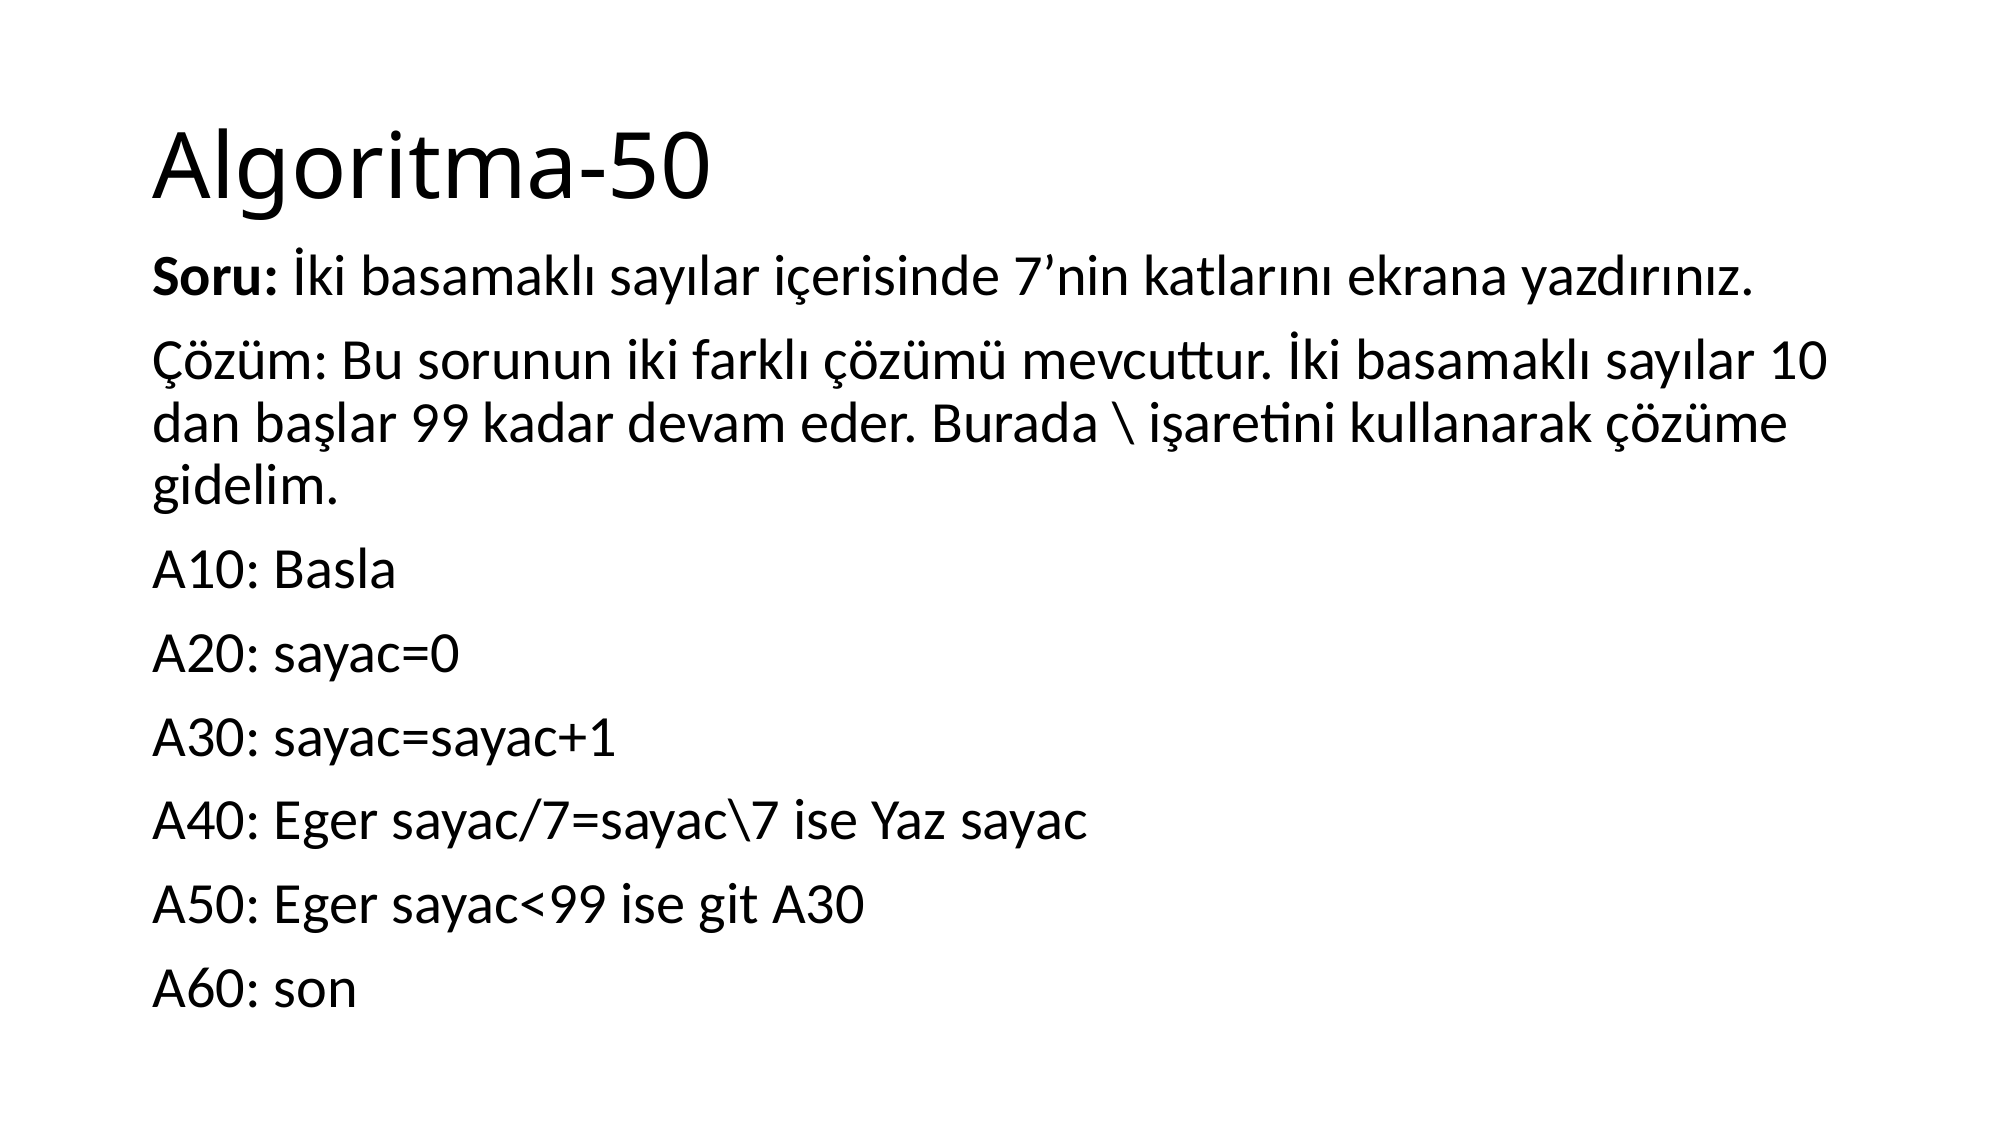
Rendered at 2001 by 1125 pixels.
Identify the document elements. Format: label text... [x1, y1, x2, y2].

list Soru: İki basamaklı sayılar içerisinde 7’nin katlarını ekrana yazdırınız. Çözüm: Bu sorunun iki farklı çözümü mevcuttur. İki basamaklı sayılar 10 dan başlar 99 kadar devam eder. Burada \ işaretini kullanarak çözüme gidelim. A10: Basla A20: sayac=0 A30: sayac=sayac+1 A40: Eger sayac/7=sayac\7 ise Yaz sayac A50: Eger sayac<99 ise git A30 A60: son [137, 237, 1863, 1057]
title Algoritma-50 [137, 59, 1863, 237]
